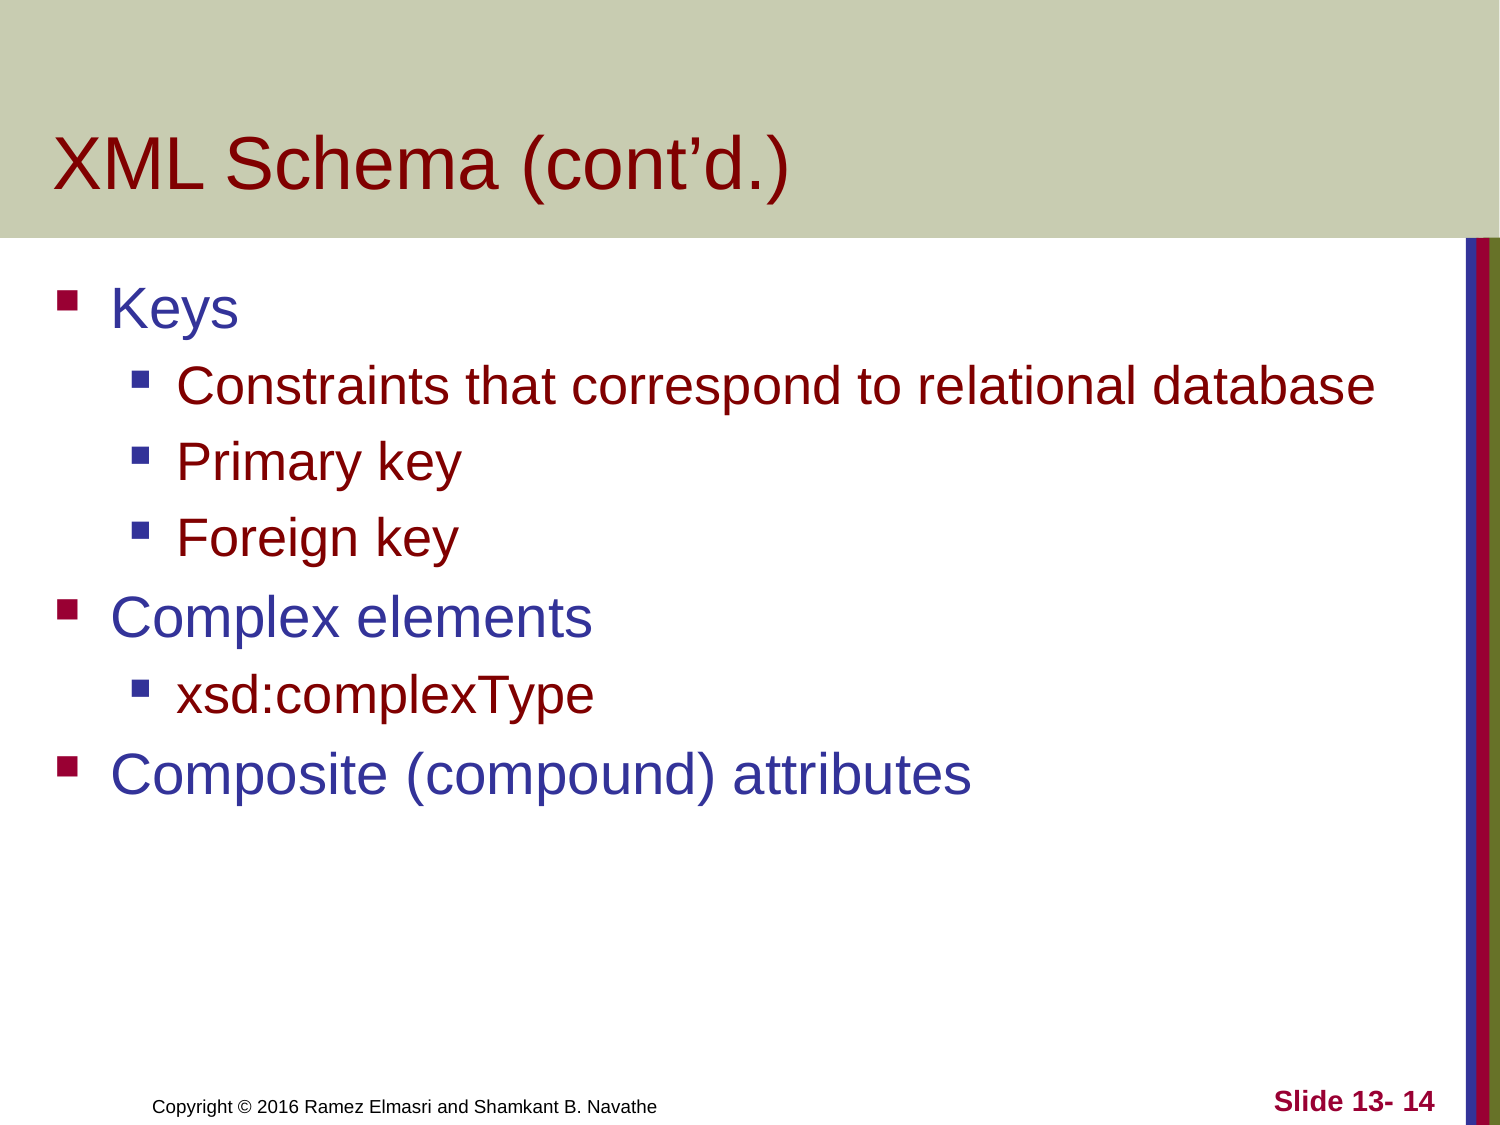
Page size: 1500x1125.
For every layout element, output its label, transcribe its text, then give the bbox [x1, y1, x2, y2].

list Keys Constraints that correspond to relational database Primary key Foreign key Complex elements xsd:complexType Composite (compound) attributes [39, 262, 1400, 1013]
slide_number Slide 13- 14 [1137, 1049, 1451, 1125]
title XML Schema (cont’d.) [37, 49, 1317, 213]
